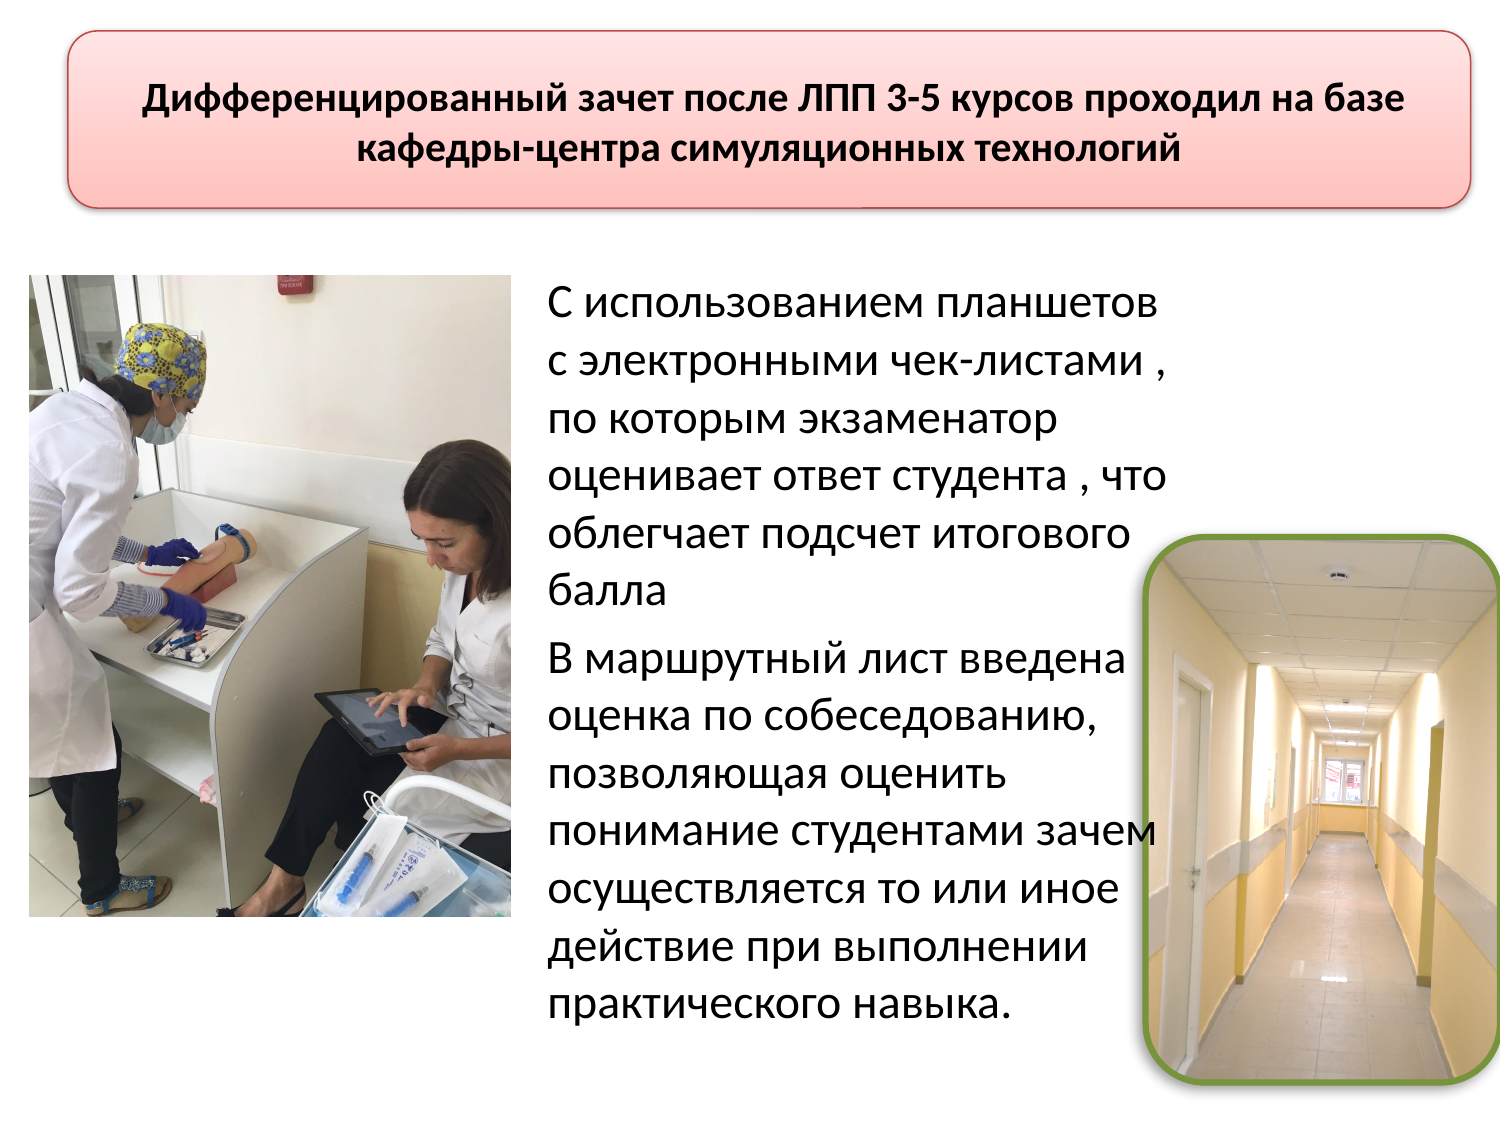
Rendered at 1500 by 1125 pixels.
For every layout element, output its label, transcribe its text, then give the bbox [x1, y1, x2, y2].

picture [29, 275, 511, 917]
list С использованием планшетов с электронными чек-листами , по которым экзаменатор оценивает ответ студента , что облегчает подсчет итогового балла В маршрутный лист введена оценка по собеседованию, позволяющая оценить понимание студентами зачем осуществляется то или иное действие при выполнении практического навыка. [478, 262, 1187, 1125]
picture [1145, 536, 1500, 1083]
text_box Дифференцированный зачет после ЛПП 3-5 курсов проходил на базе кафедры-центра симуляционных технологий [67, 30, 1472, 209]
